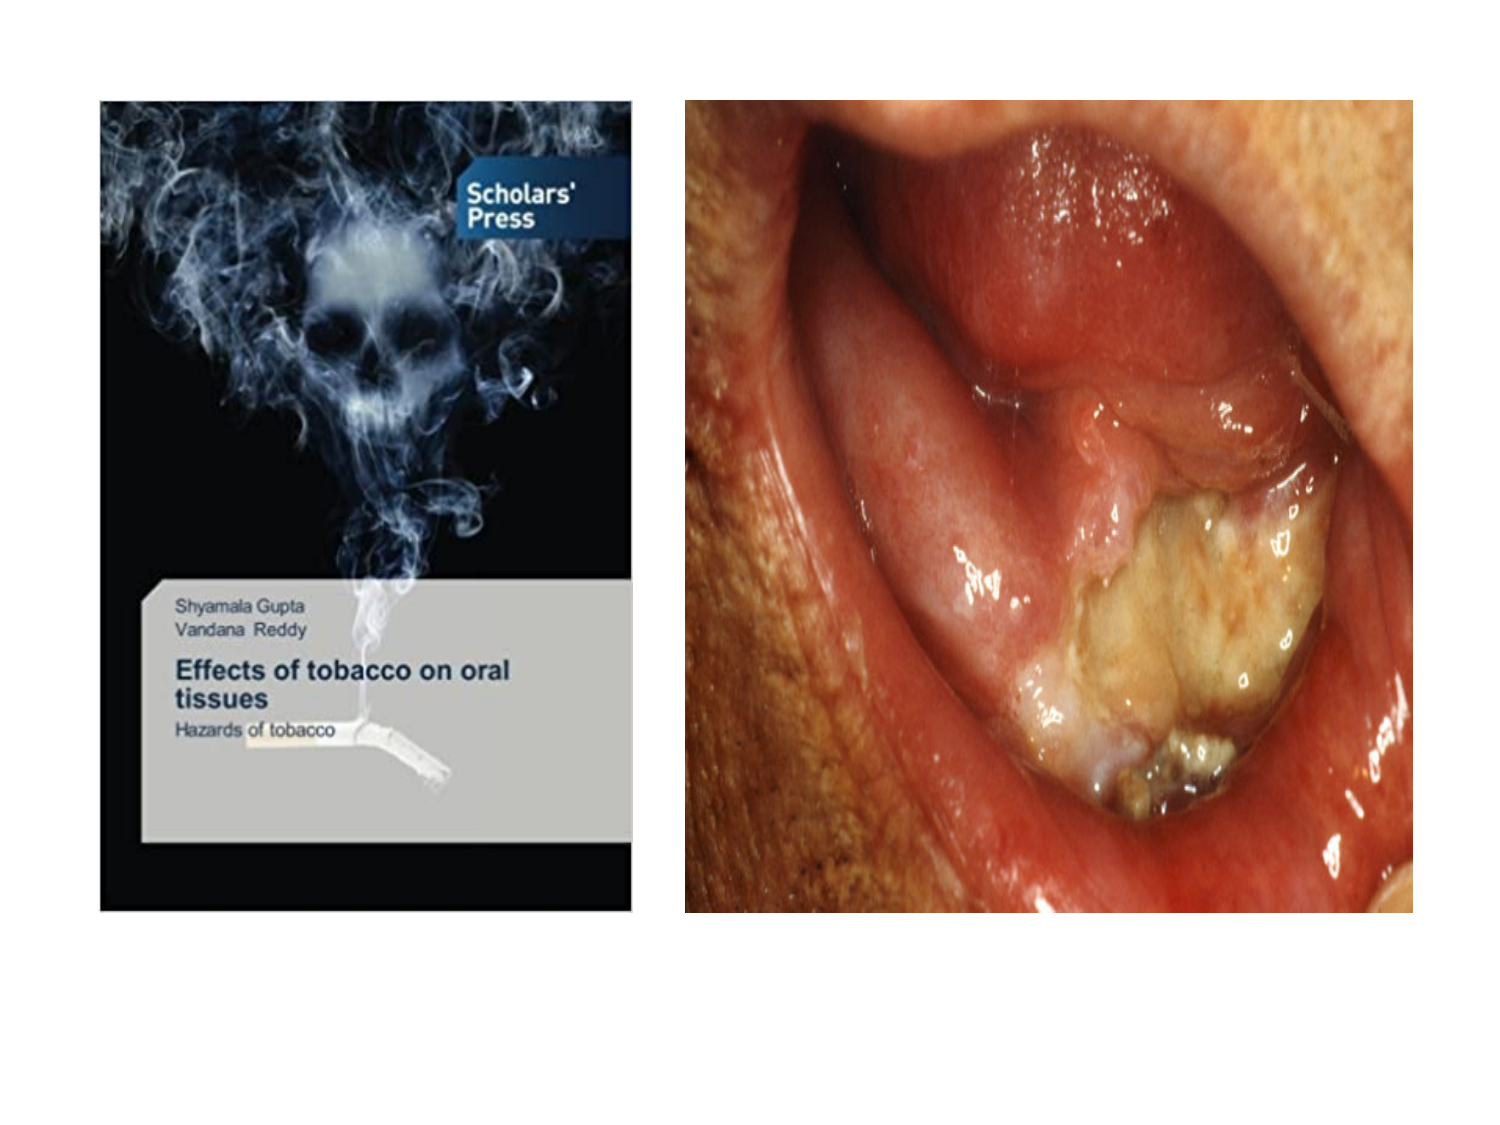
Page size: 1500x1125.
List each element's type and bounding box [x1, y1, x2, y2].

picture [99, 99, 633, 913]
picture [685, 99, 1413, 913]
